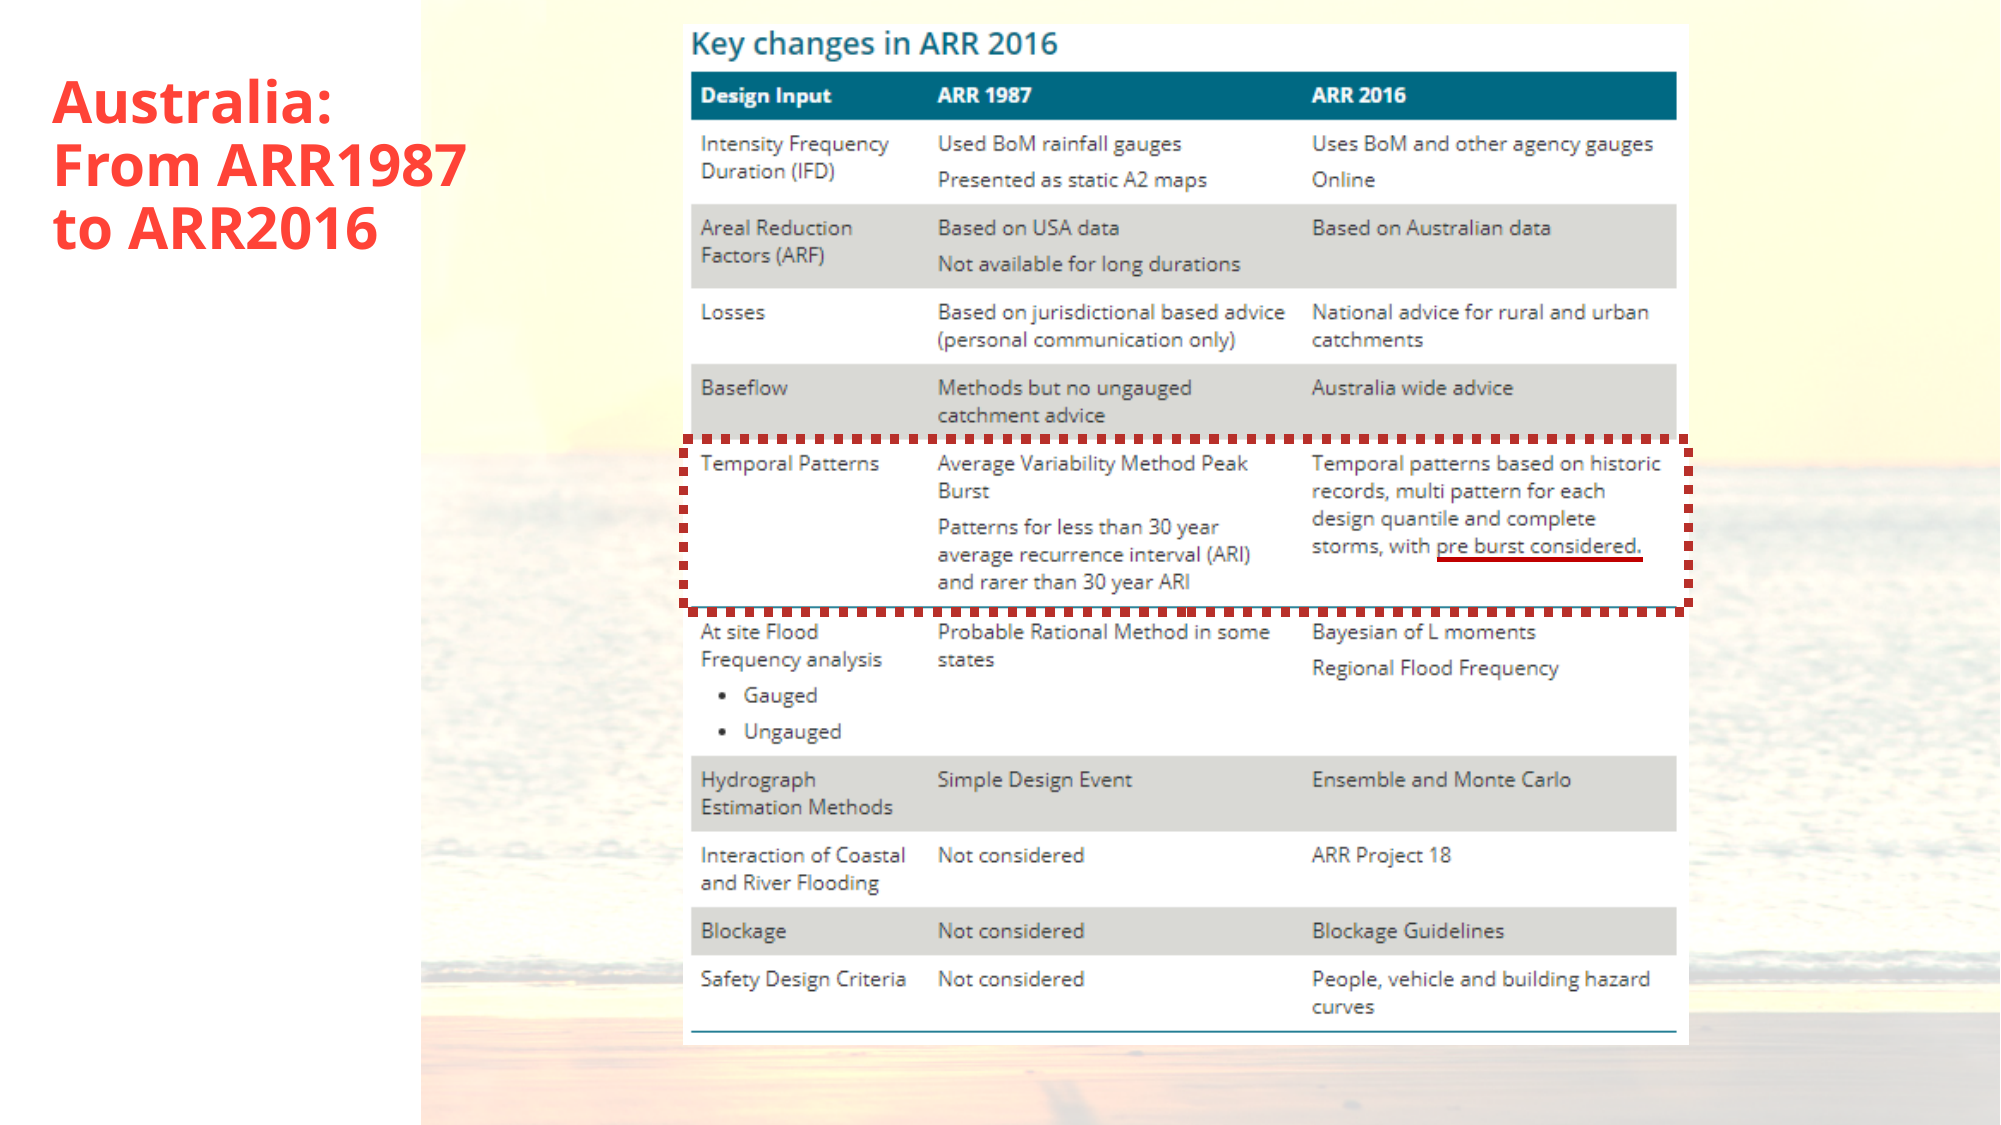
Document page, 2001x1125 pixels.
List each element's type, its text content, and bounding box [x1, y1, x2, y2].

picture [421, 0, 2000, 1125]
title Australia: From ARR1987 to ARR2016 [37, 66, 421, 580]
